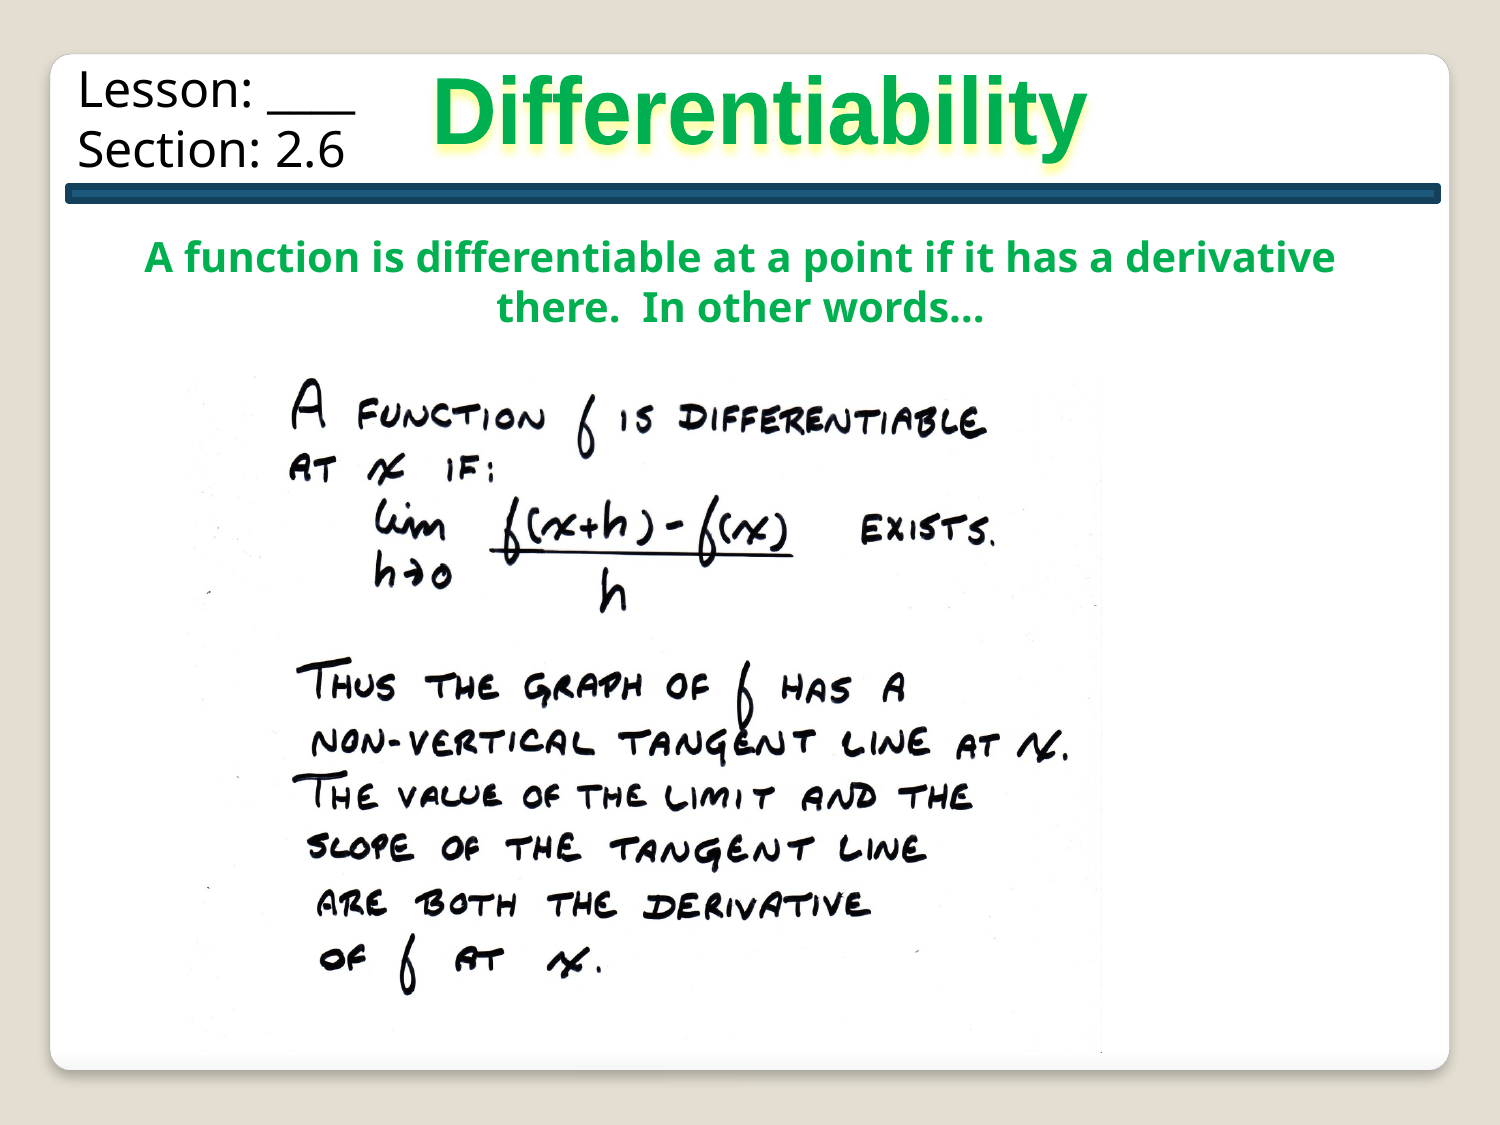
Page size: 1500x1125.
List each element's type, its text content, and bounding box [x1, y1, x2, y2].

text_box A function is differentiable at a point if it has a derivative there. In other words… [125, 223, 1357, 339]
text_box Lesson: ____ Section: 2.6 [62, 49, 807, 185]
text_box [65, 183, 1441, 204]
picture [187, 374, 1103, 1053]
